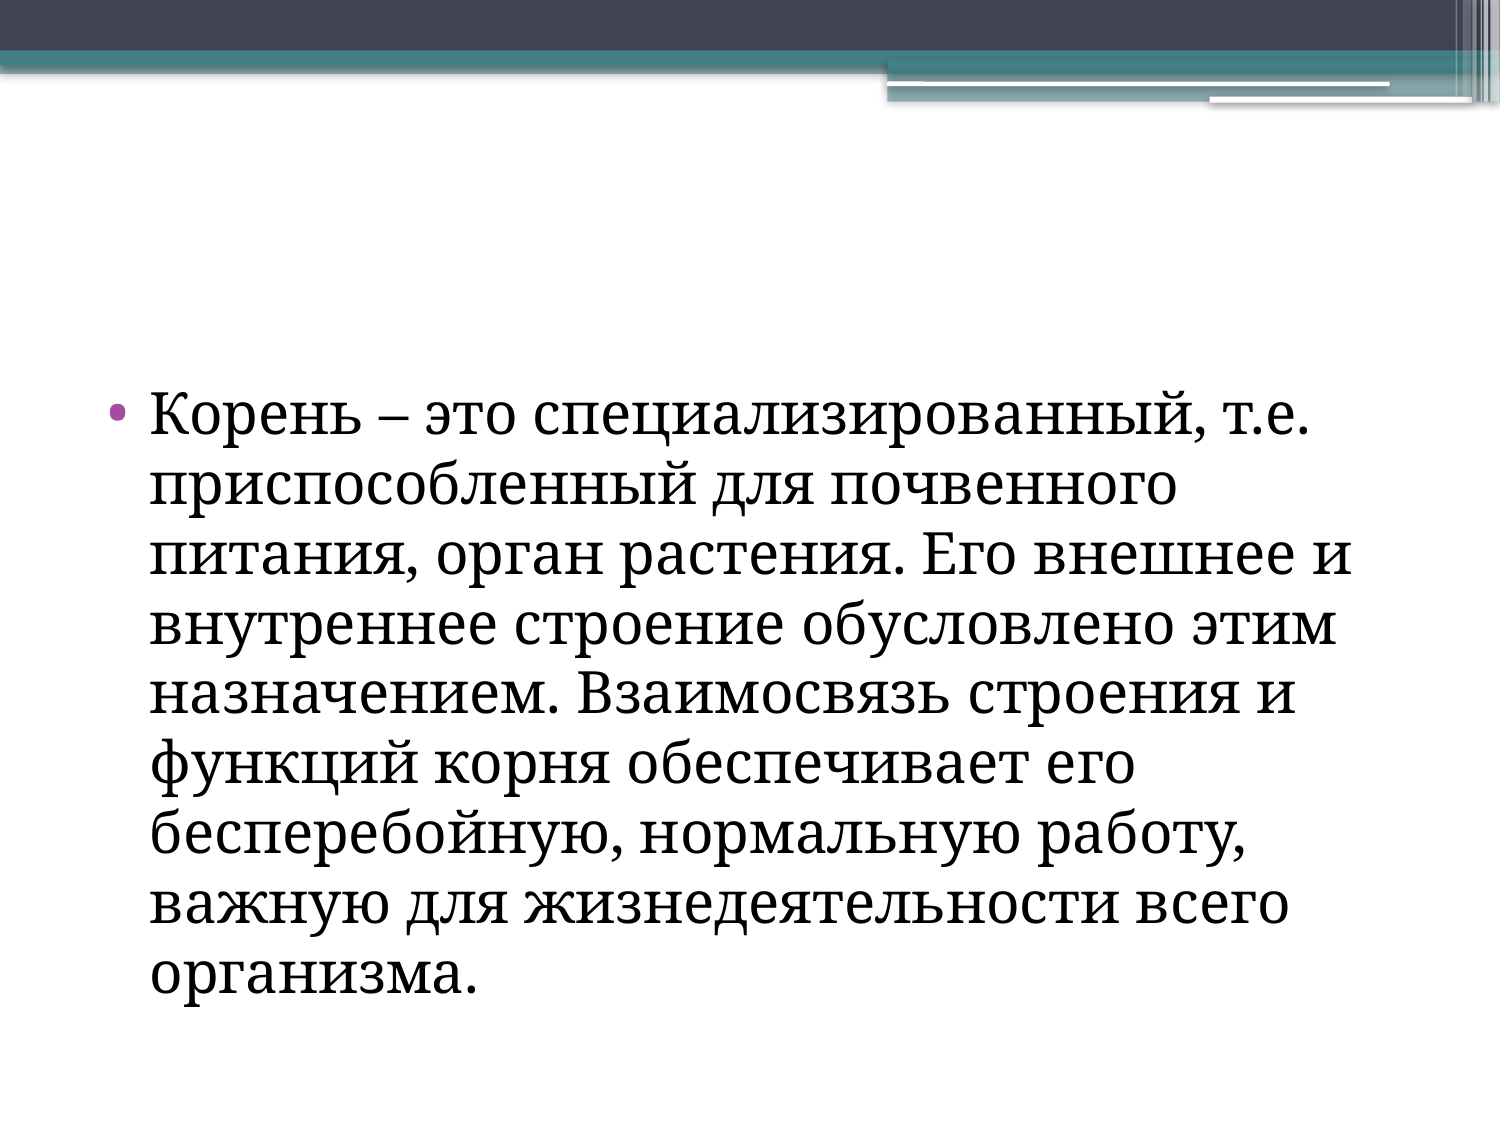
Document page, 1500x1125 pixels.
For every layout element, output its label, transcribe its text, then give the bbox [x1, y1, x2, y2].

list Корень – это специализированный, т.е. приспособленный для почвенного питания, орган растения. Его внешнее и внутреннее строение обусловлено этим назначением. Взаимосвязь строения и функций корня обеспечивает его бесперебойную, нормальную работу, важную для жизнедеятельности всего организма. [75, 368, 1425, 1079]
